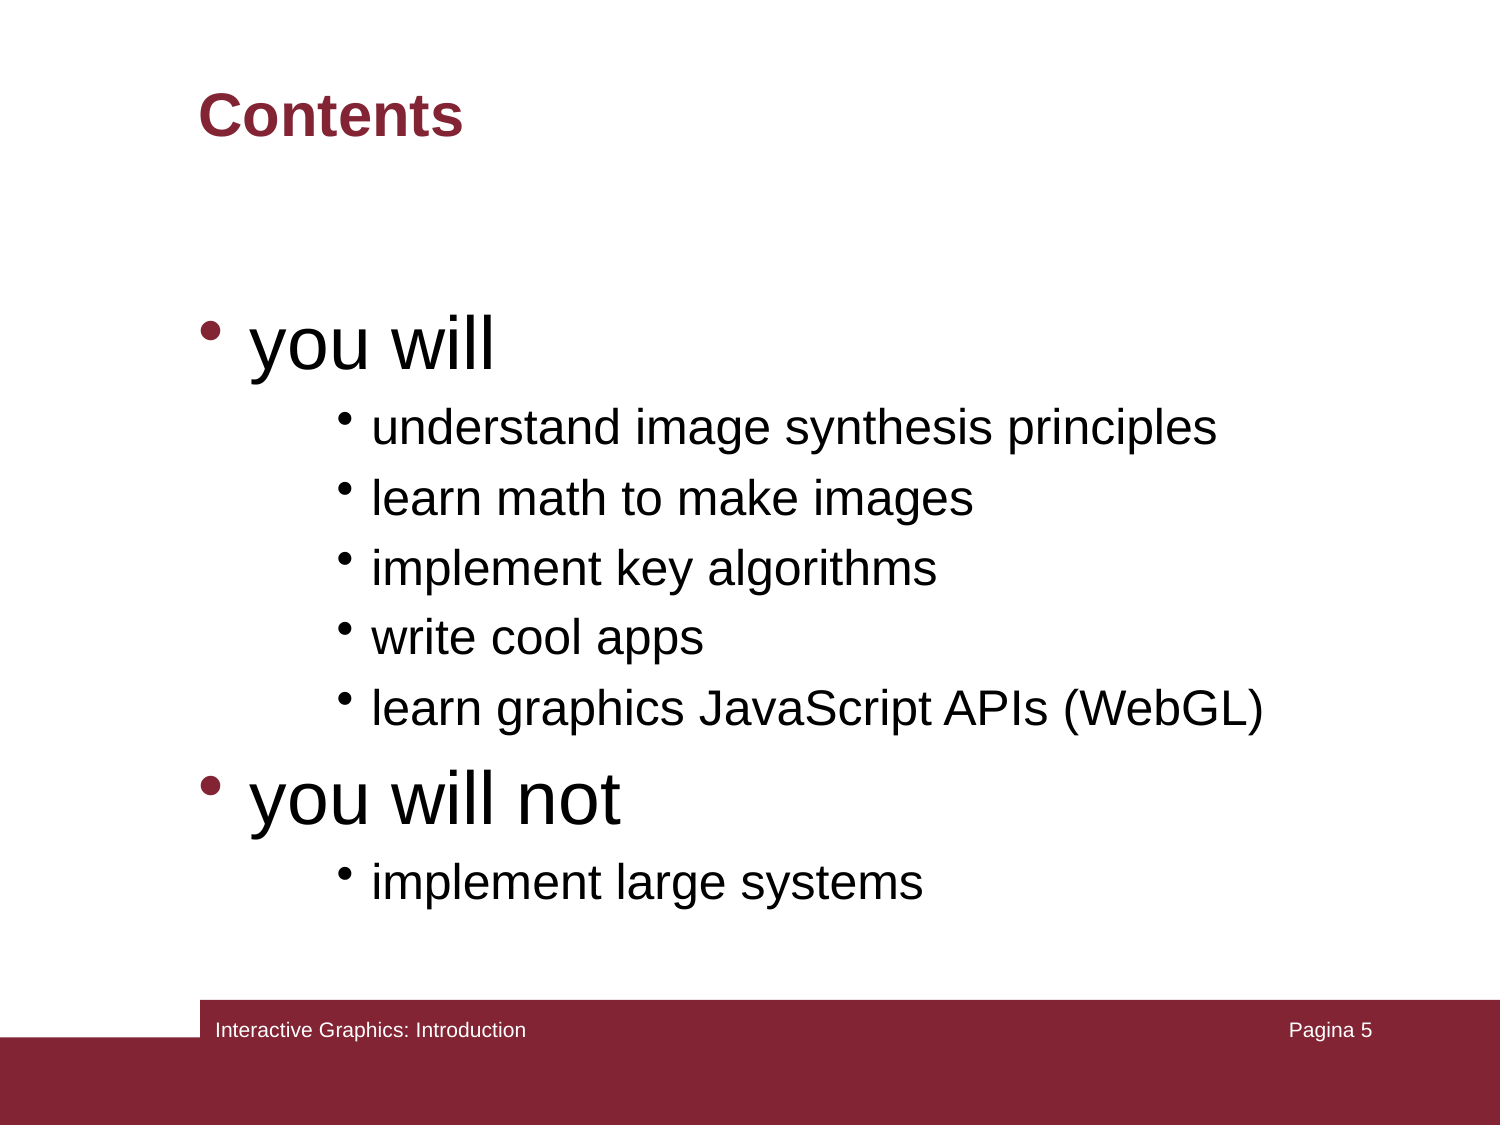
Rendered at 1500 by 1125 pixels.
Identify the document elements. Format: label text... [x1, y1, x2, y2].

list you will understand image synthesis principles learn math to make images implement key algorithms write cool apps learn graphics JavaScript APIs (WebGL) you will not implement large systems [182, 287, 1424, 963]
slide_number Pagina 5 [1074, 1008, 1388, 1084]
title Contents [182, 66, 1424, 163]
footer Interactive Graphics: Introduction [199, 1008, 676, 1084]
